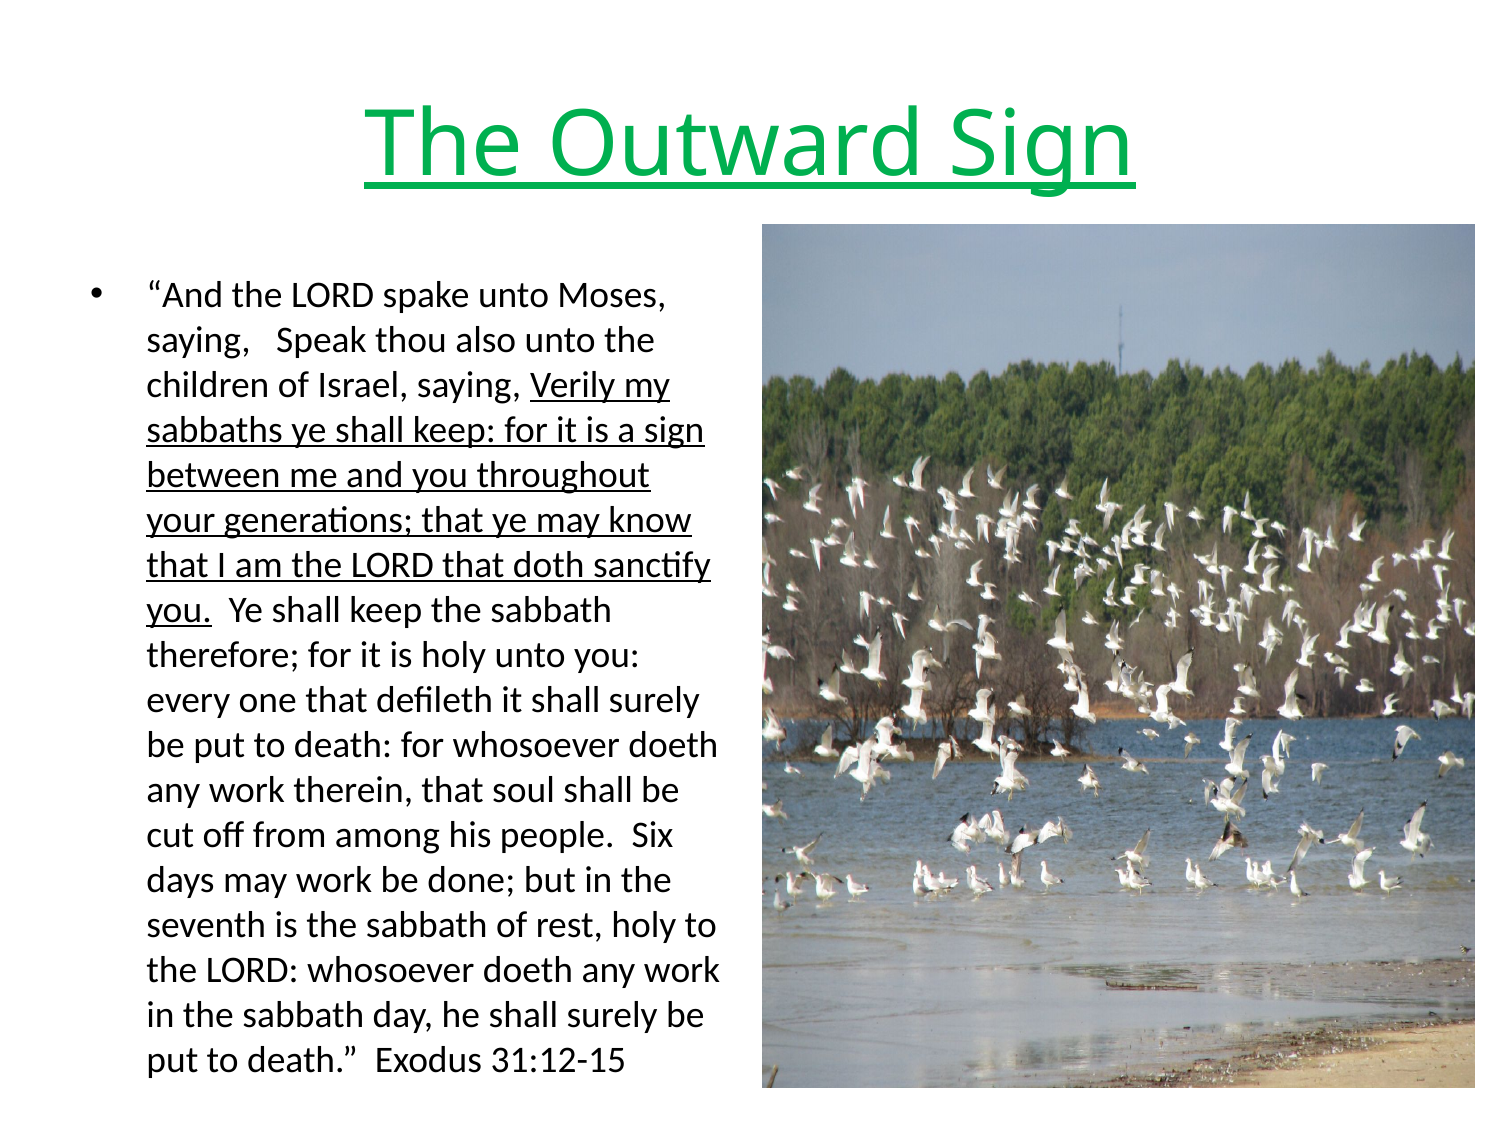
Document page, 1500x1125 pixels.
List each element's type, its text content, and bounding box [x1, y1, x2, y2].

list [762, 224, 1476, 1088]
title The Outward Sign [75, 45, 1425, 233]
list “And the LORD spake unto Moses, saying, Speak thou also unto the children of Israel, saying, Verily my sabbaths ye shall keep: for it is a sign between me and you throughout your generations; that ye may know that I am the LORD that doth sanctify you. Ye shall keep the sabbath therefore; for it is holy unto you: every one that defileth it shall surely be put to death: for whosoever doeth any work therein, that soul shall be cut off from among his people. Six days may work be done; but in the seventh is the sabbath of rest, holy to the LORD: whosoever doeth any work in the sabbath day, he shall surely be put to death.” Exodus 31:12-15 [75, 262, 738, 1005]
